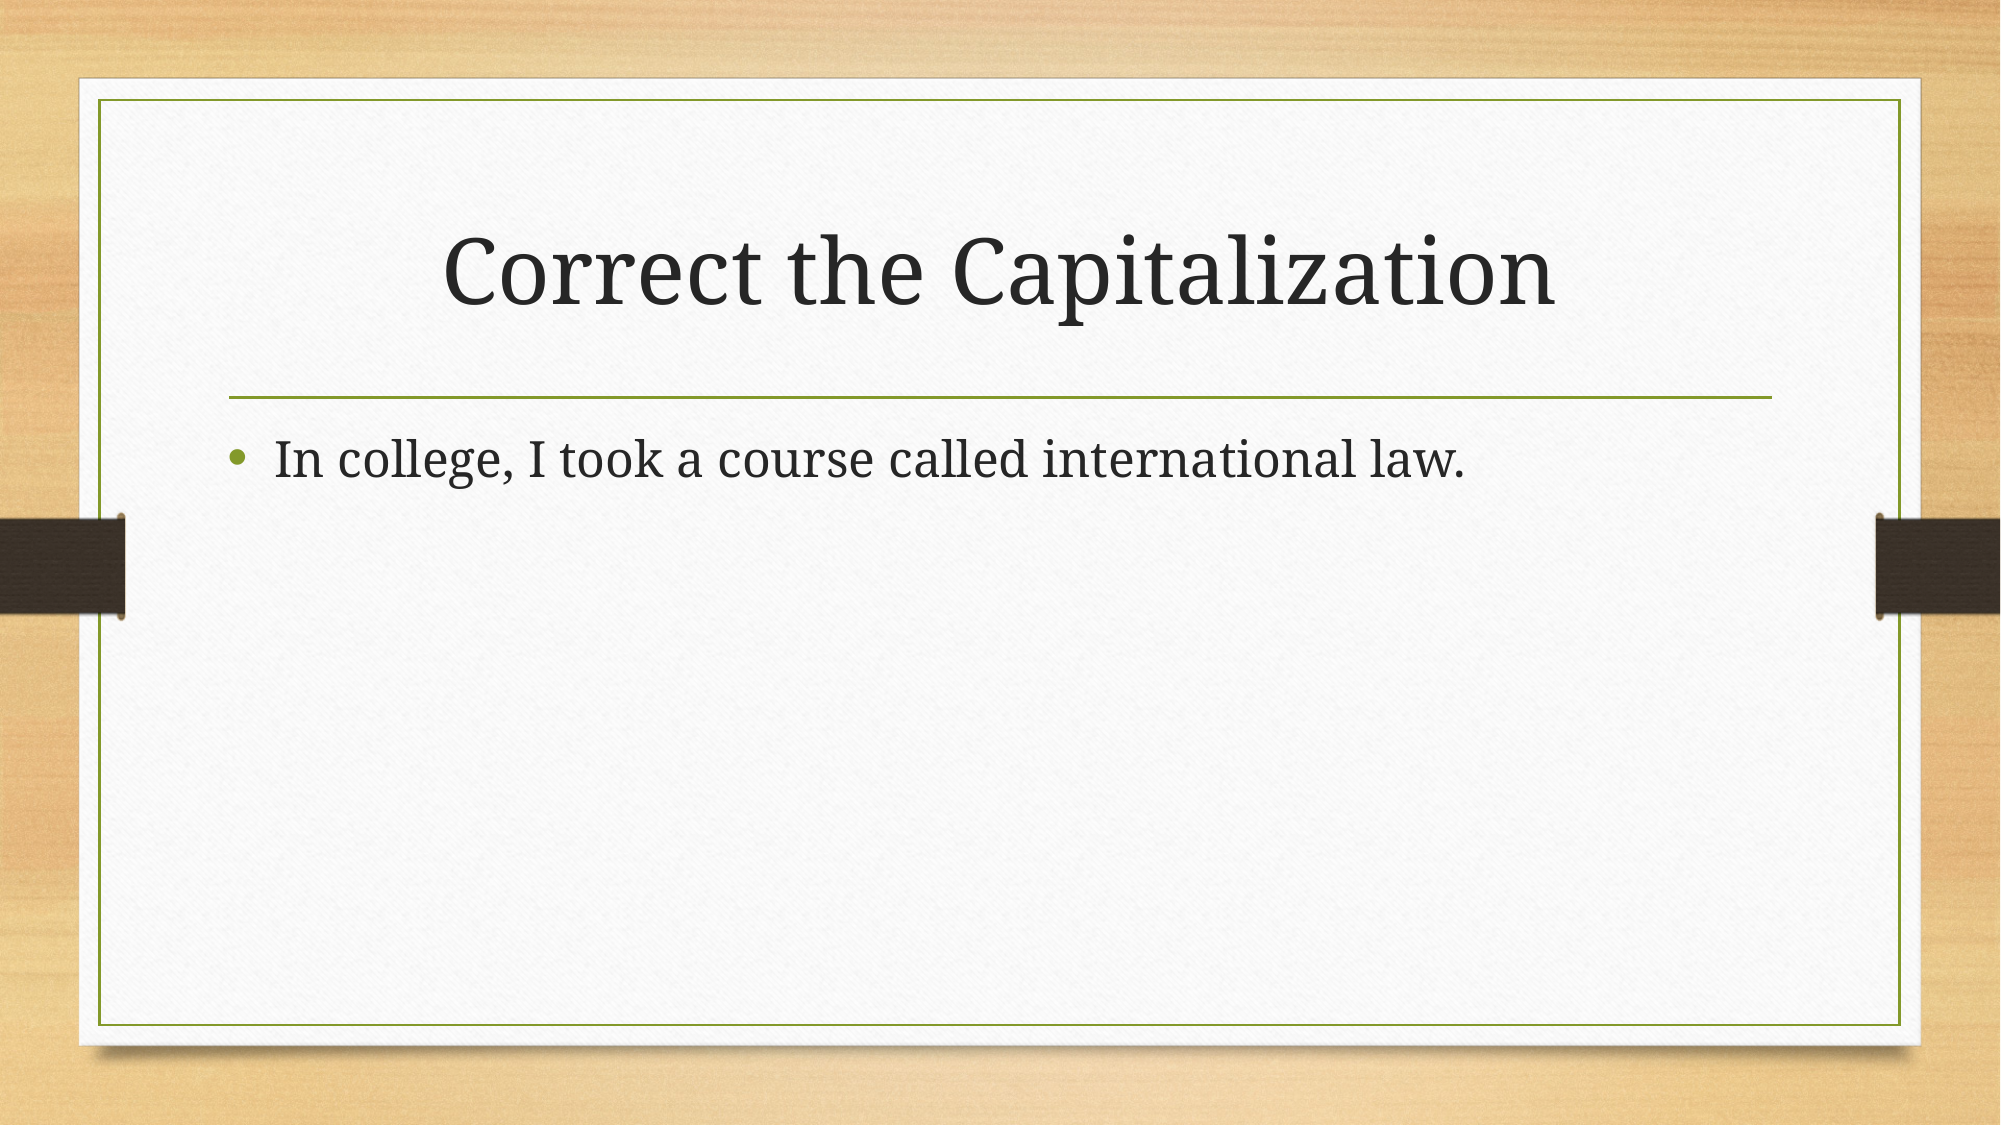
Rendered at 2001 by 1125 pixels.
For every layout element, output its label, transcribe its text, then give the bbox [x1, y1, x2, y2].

list In college, I took a course called international law. [212, 419, 1788, 964]
title Correct the Capitalization [212, 161, 1788, 375]
picture [0, 0, 2001, 1125]
